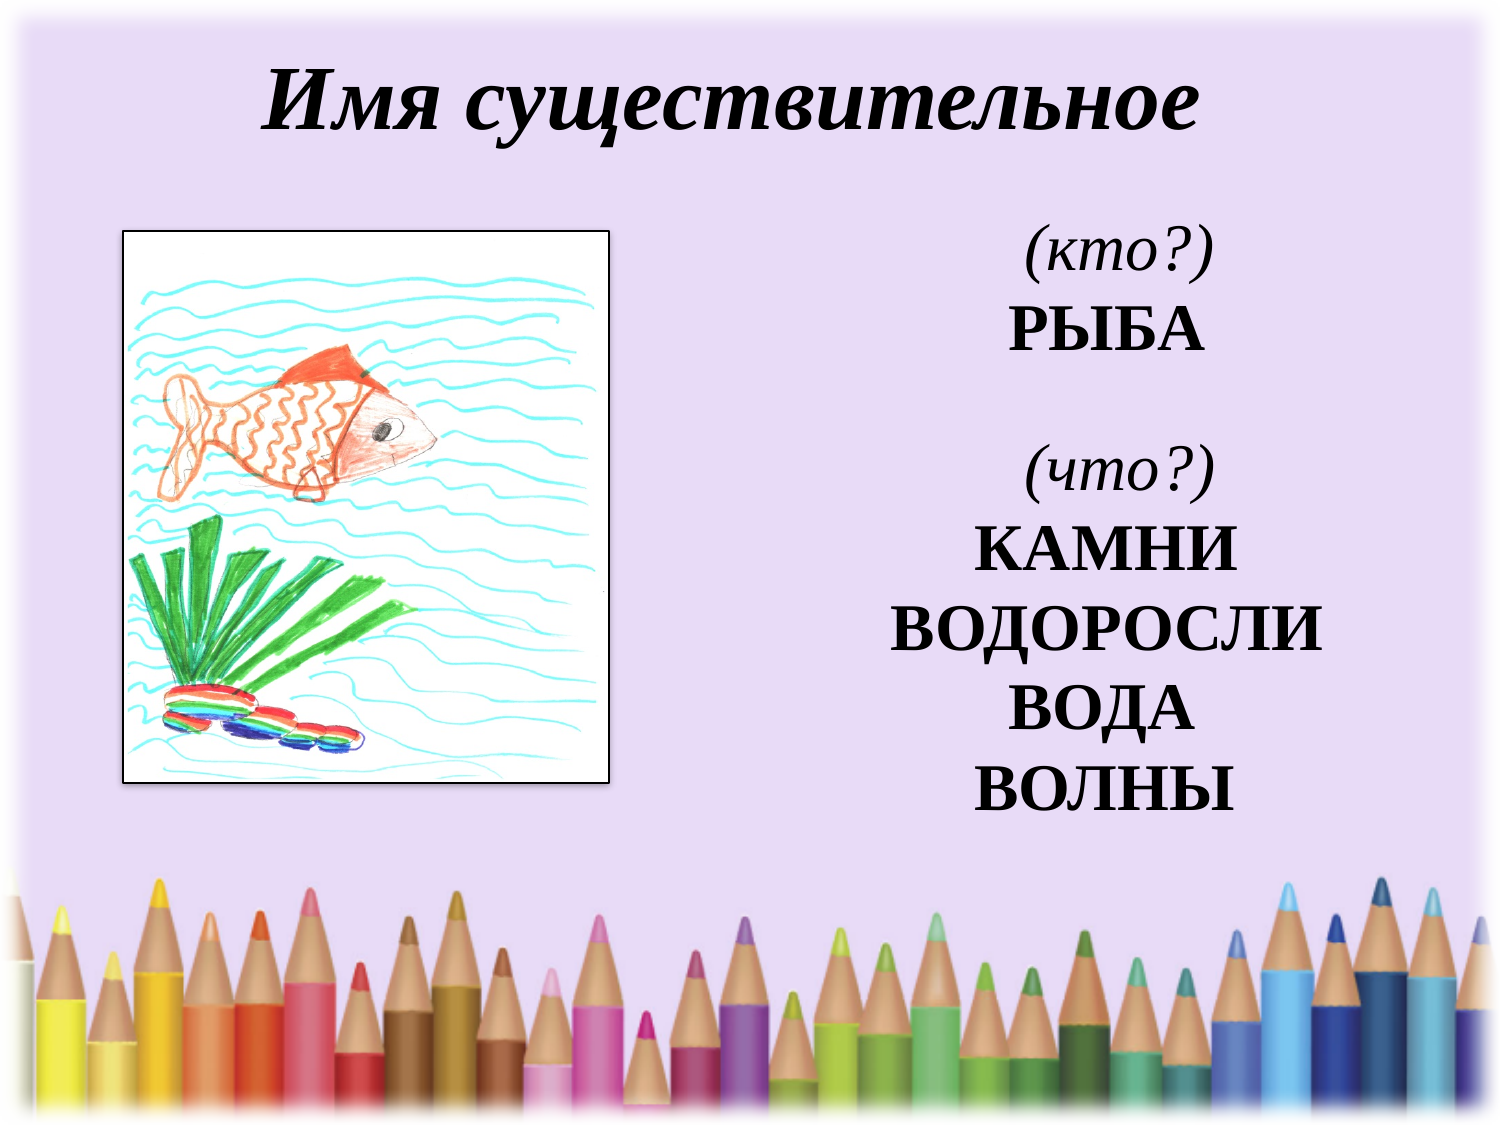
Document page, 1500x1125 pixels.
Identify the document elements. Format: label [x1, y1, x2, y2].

list [0, 0, 1500, 1125]
picture [123, 231, 609, 783]
